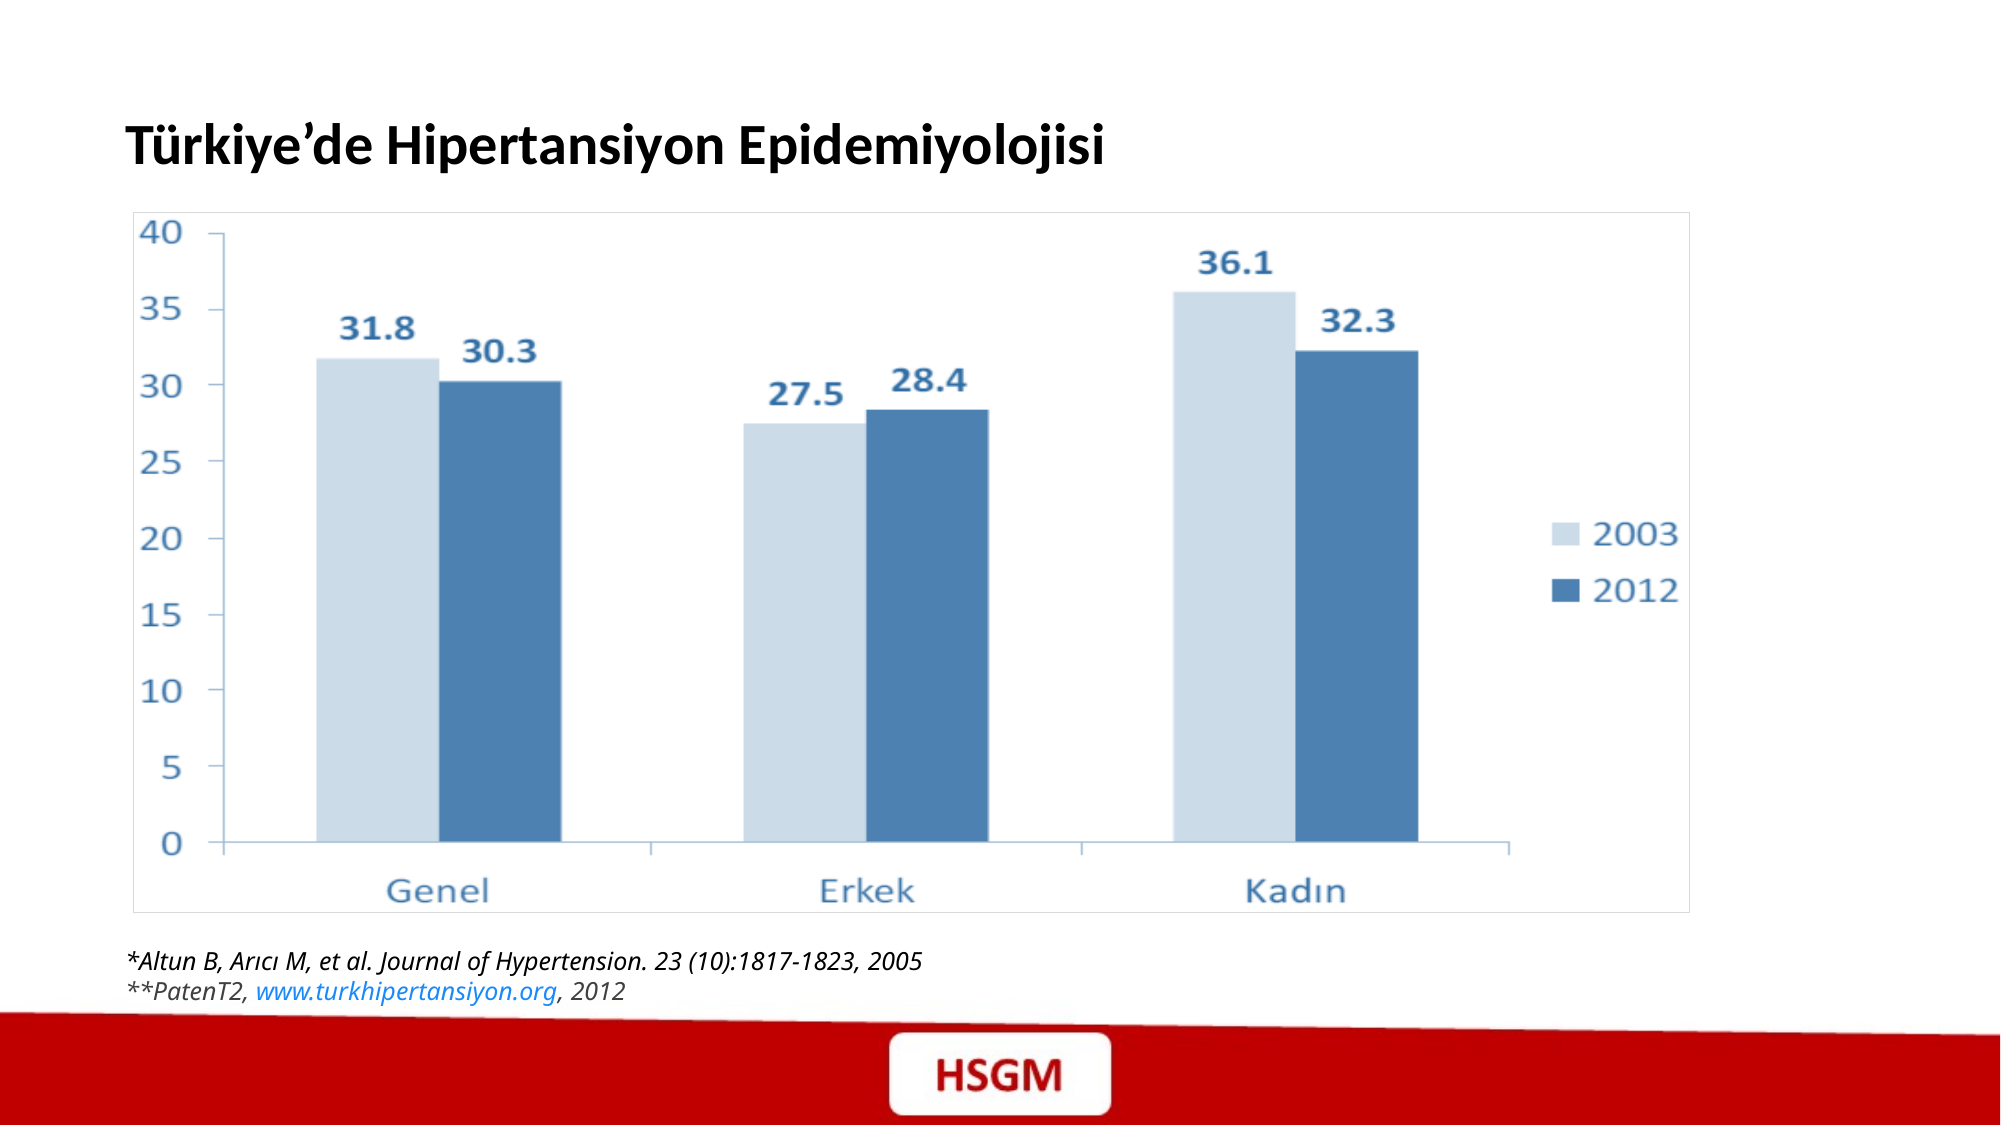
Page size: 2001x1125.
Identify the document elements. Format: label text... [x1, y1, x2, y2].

text_box *Altun B, Arıcı M, et al. Journal of Hypertension. 23 (10):1817-1823, 2005 **PatenT2, www.turkhipertansiyon.org, 2012 [110, 938, 1139, 1017]
picture [0, 0, 2001, 1125]
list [133, 212, 1690, 913]
text_box Türkiye’de Hipertansiyon Epidemiyolojisi [110, 98, 1612, 184]
